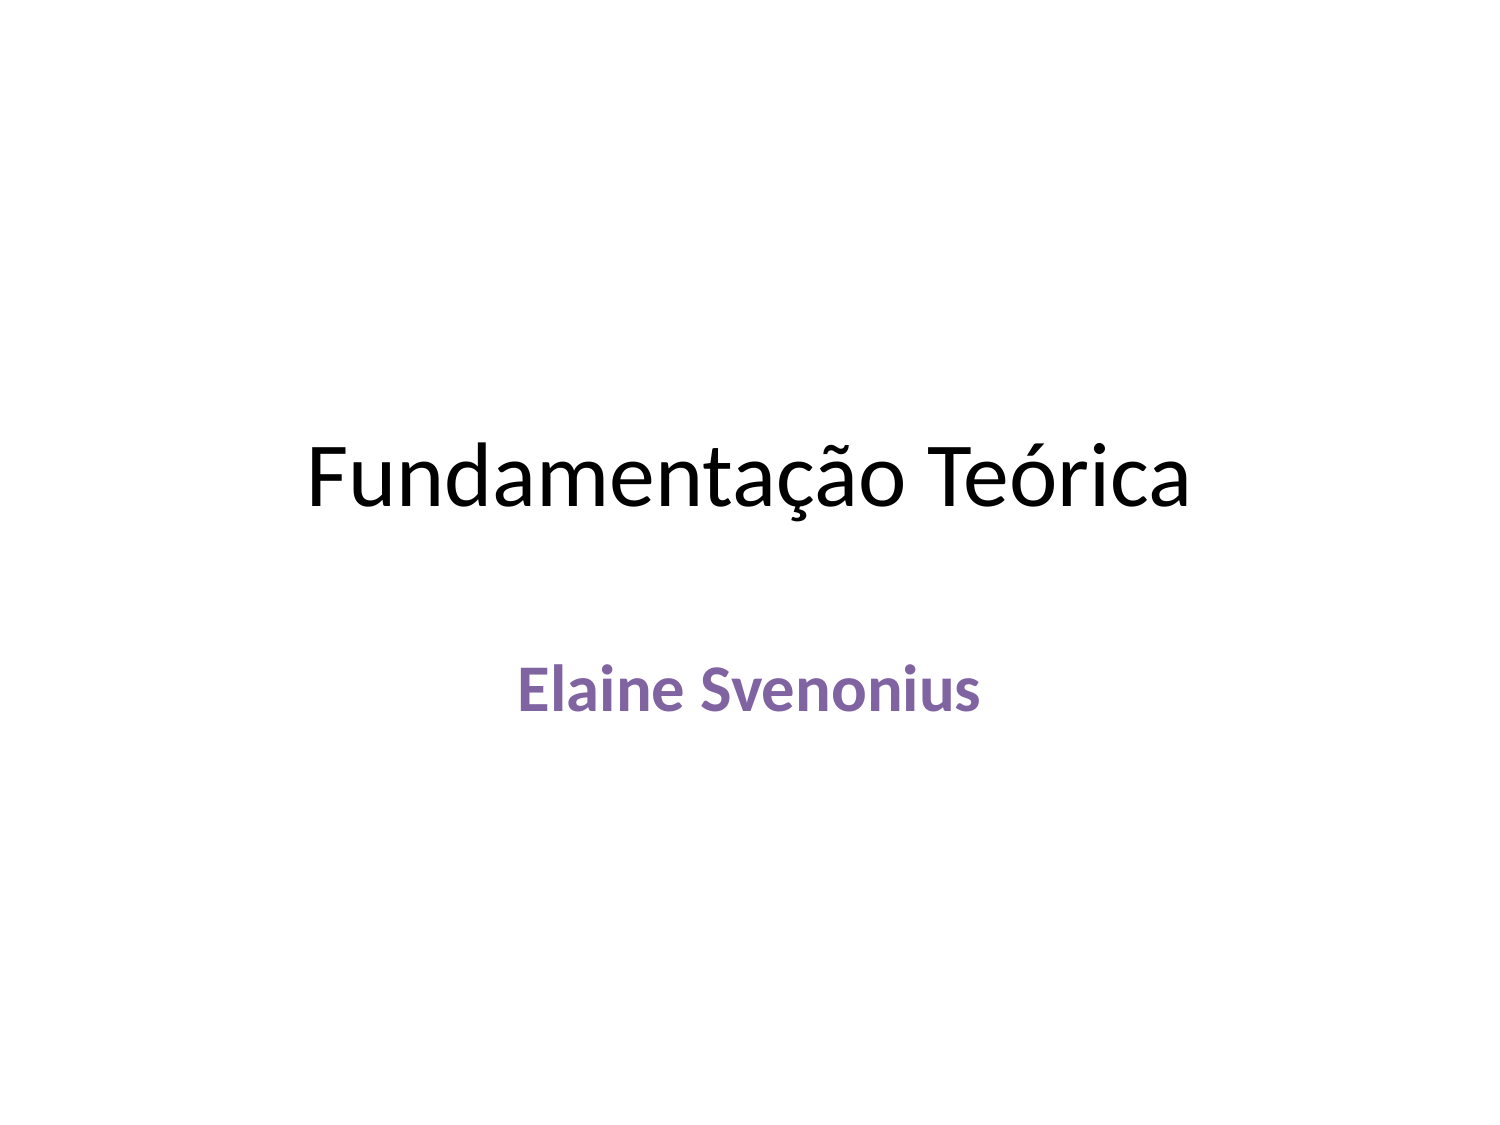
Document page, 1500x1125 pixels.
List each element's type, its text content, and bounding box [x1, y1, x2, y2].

subtitle Elaine Svenonius [225, 637, 1275, 925]
title Fundamentação Teórica [112, 349, 1388, 591]
